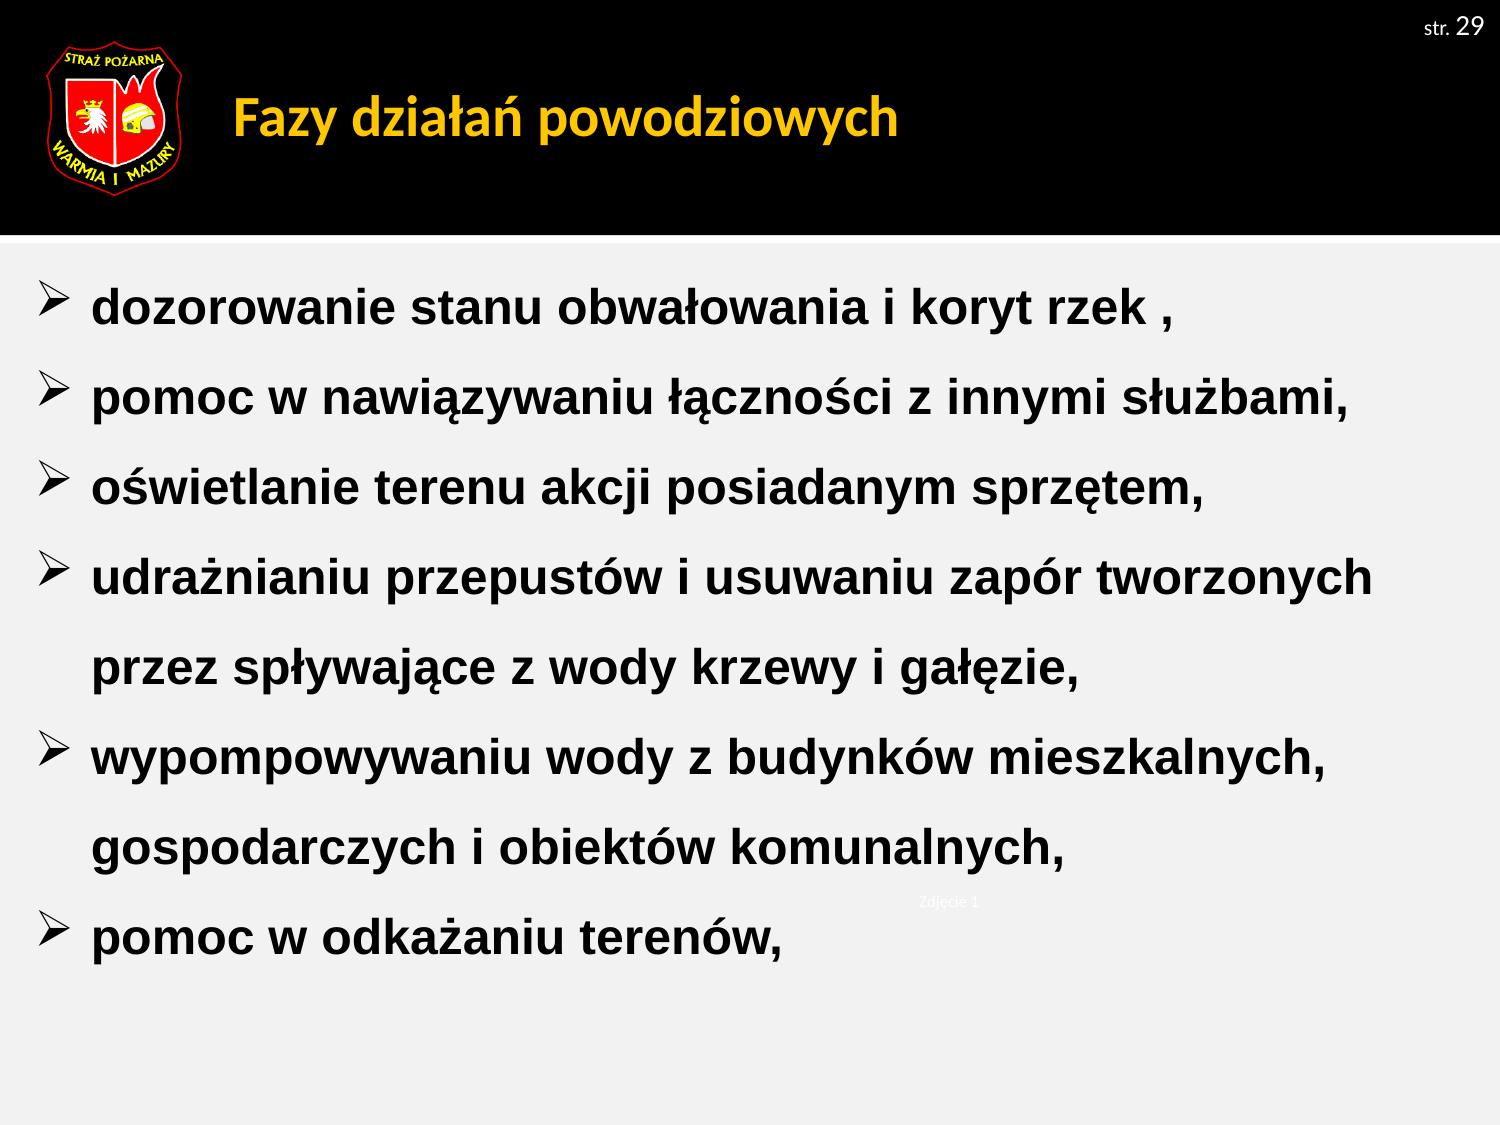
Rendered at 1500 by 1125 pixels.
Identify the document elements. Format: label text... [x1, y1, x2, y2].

picture [46, 41, 182, 196]
title Fazy działań powodziowych [218, 41, 1388, 185]
slide_number str. 29 [1404, 0, 1500, 41]
text_box dozorowanie stanu obwałowania i koryt rzek , pomoc w nawiązywaniu łączności z innymi służbami, oświetlanie terenu akcji posiadanym sprzętem, udrażnianiu przepustów i usuwaniu zapór tworzonych przez spływające z wody krzewy i gałęzie, wypompowywaniu wody z budynków mieszkalnych, gospodarczych i obiektów komunalnych, pomoc w odkażaniu terenów, [19, 237, 1500, 1125]
